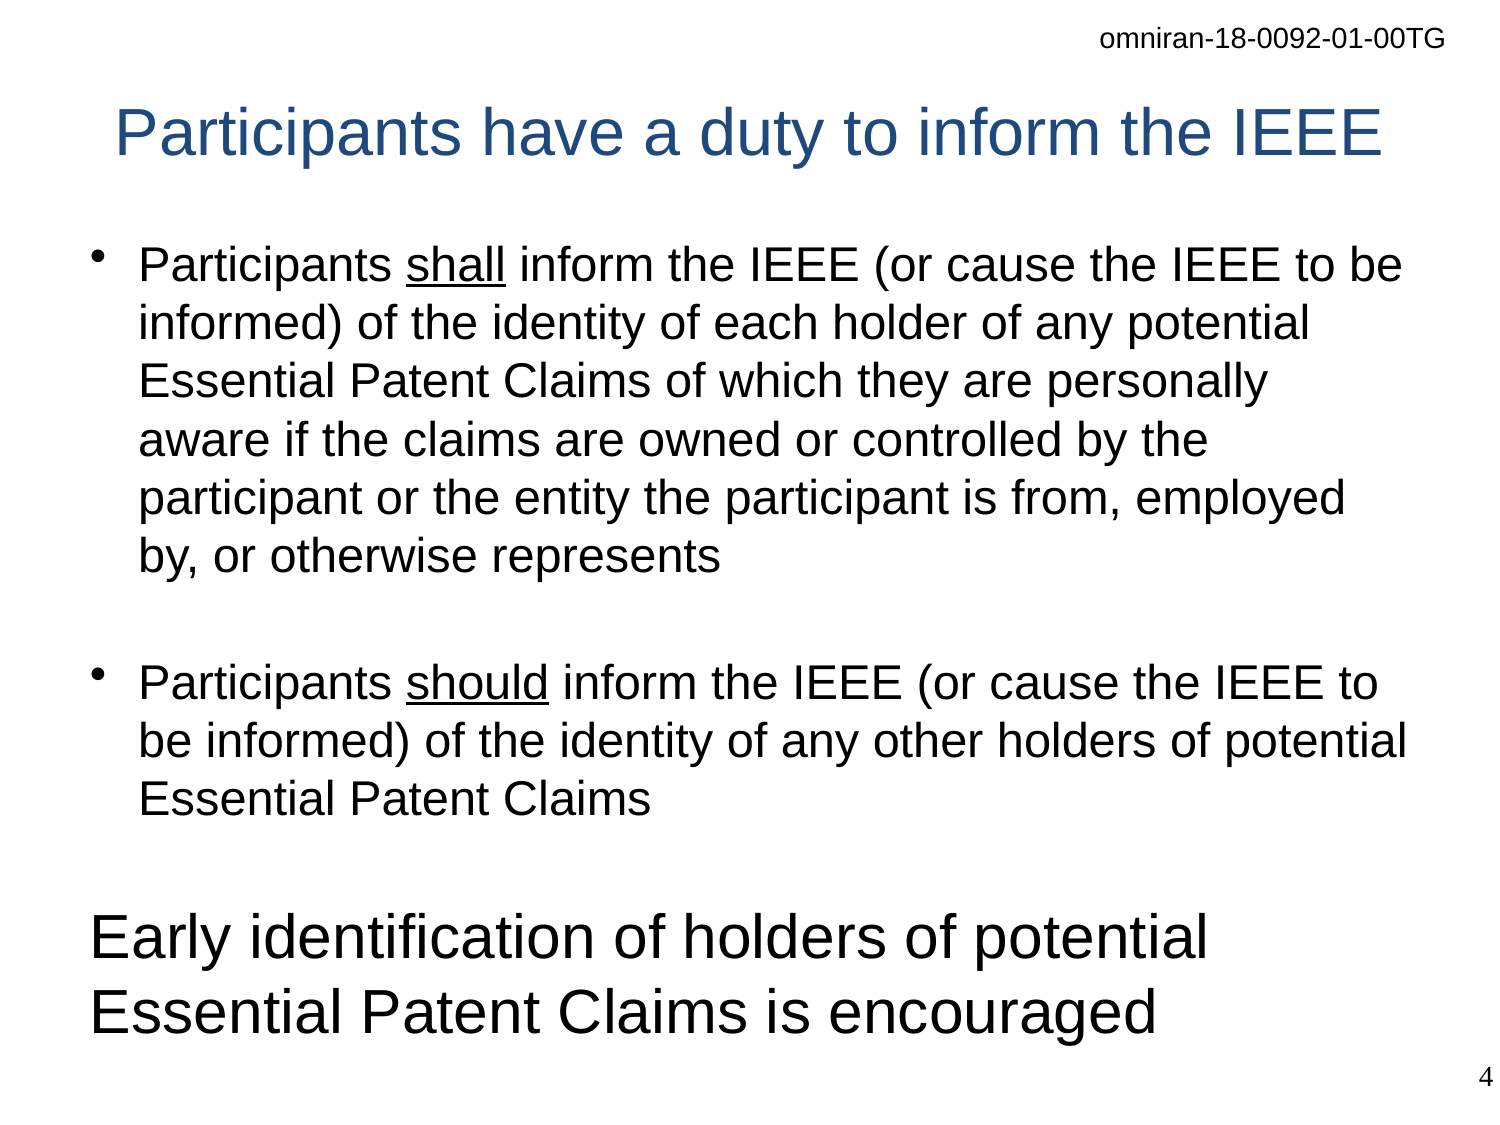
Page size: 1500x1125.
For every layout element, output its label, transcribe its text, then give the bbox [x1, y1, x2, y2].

title Participants have a duty to inform the IEEE [75, 45, 1425, 213]
list Participants shall inform the IEEE (or cause the IEEE to be informed) of the identity of each holder of any potential Essential Patent Claims of which they are personally aware if the claims are owned or controlled by the participant or the entity the participant is from, employed by, or otherwise represents Participants should inform the IEEE (or cause the IEEE to be informed) of the identity of any other holders of potential Essential Patent Claims Early identification of holders of potential Essential Patent Claims is encouraged [75, 224, 1425, 1063]
